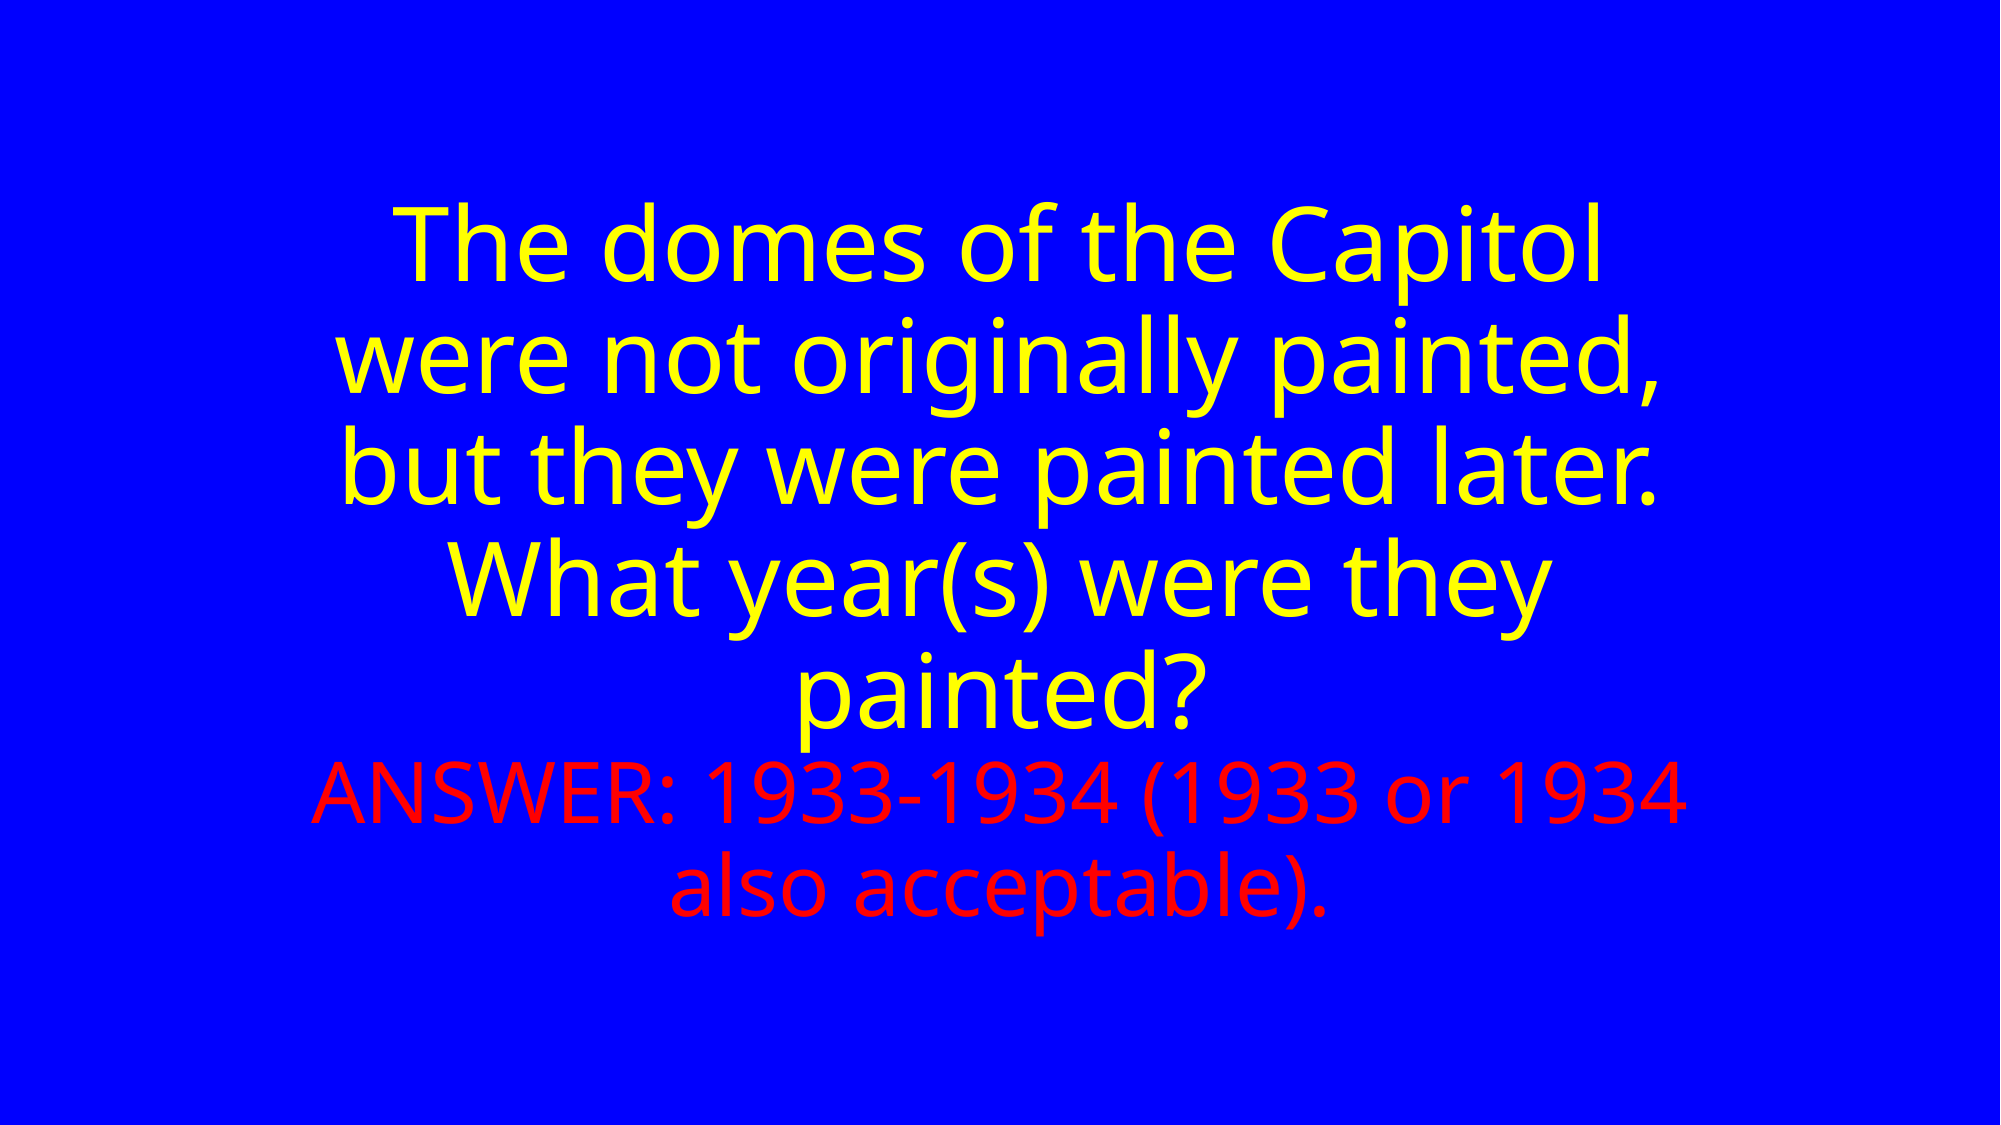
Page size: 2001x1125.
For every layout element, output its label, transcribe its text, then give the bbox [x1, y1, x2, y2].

title The domes of the Capitol were not originally painted, but they were painted later. What year(s) were they painted? ANSWER: 1933-1934 (1933 or 1934 also acceptable). [249, 184, 1750, 943]
